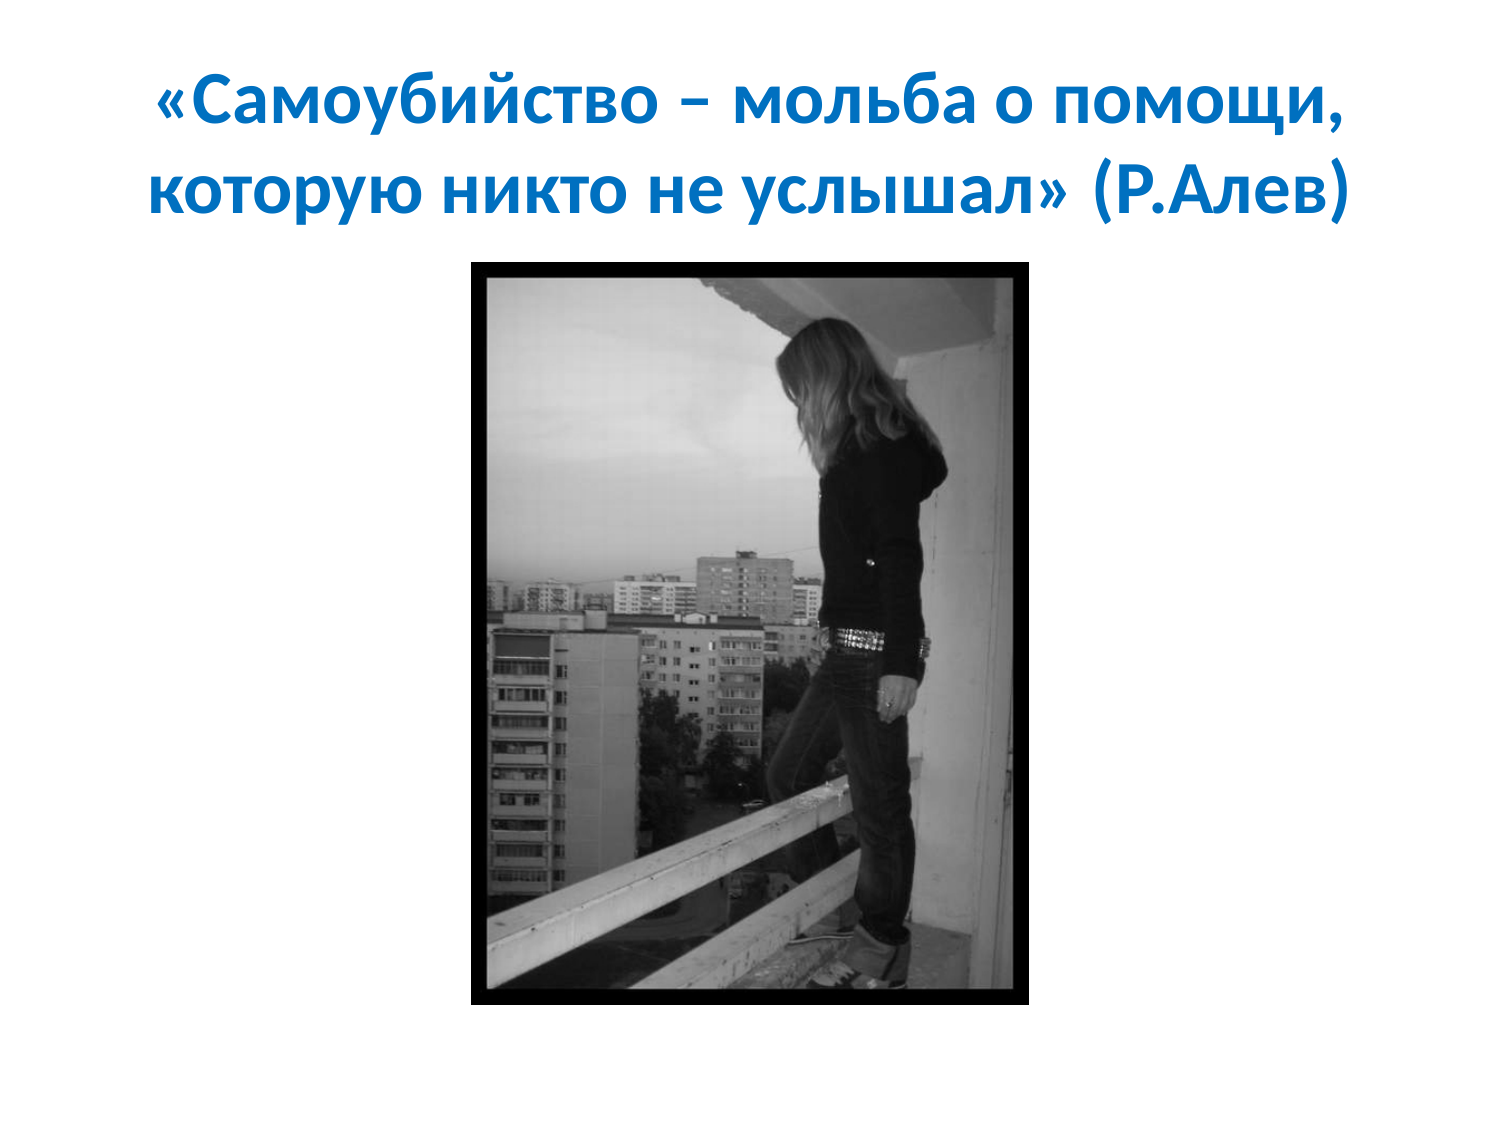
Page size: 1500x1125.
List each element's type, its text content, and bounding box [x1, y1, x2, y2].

title «Самоубийство – мольба о помощи, которую никто не услышал» (Р.Алев) [75, 45, 1425, 233]
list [471, 262, 1029, 1006]
